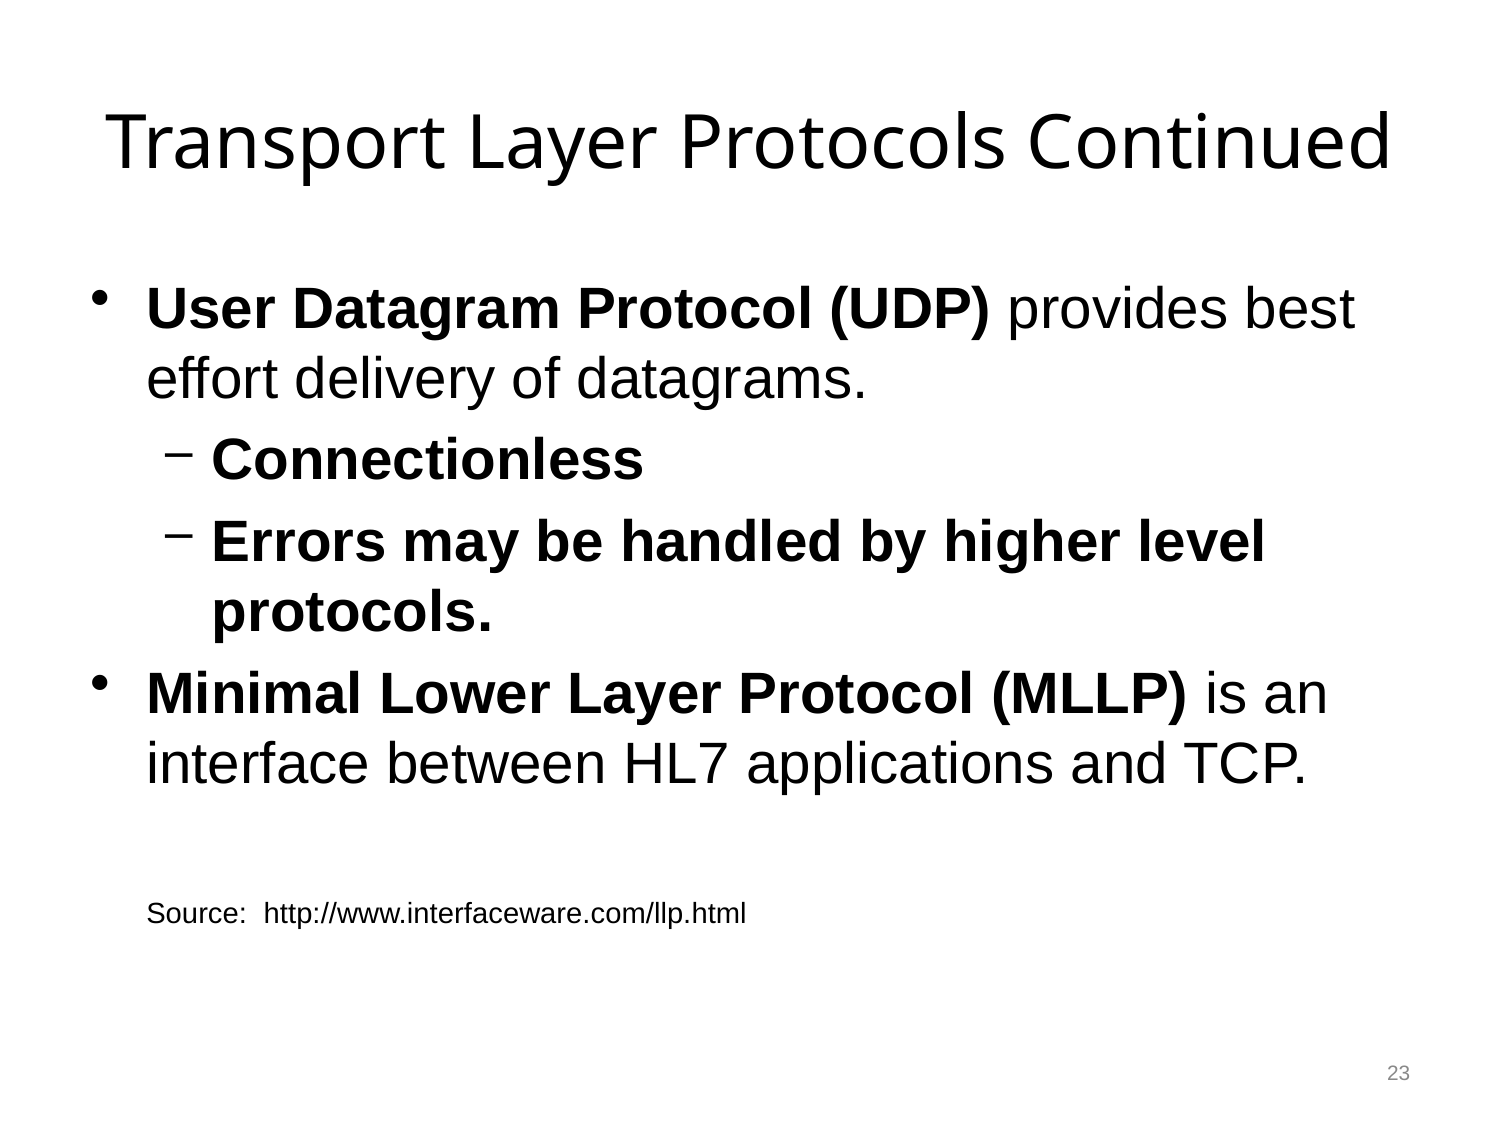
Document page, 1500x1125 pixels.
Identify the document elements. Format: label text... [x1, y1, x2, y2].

title Transport Layer Protocols Continued [75, 45, 1425, 233]
list User Datagram Protocol (UDP) provides best effort delivery of datagrams. Connectionless Errors may be handled by higher level protocols. Minimal Lower Layer Protocol (MLLP) is an interface between HL7 applications and TCP. Source: http://www.interfaceware.com/llp.html [75, 262, 1425, 1013]
slide_number 23 [1341, 1027, 1425, 1118]
